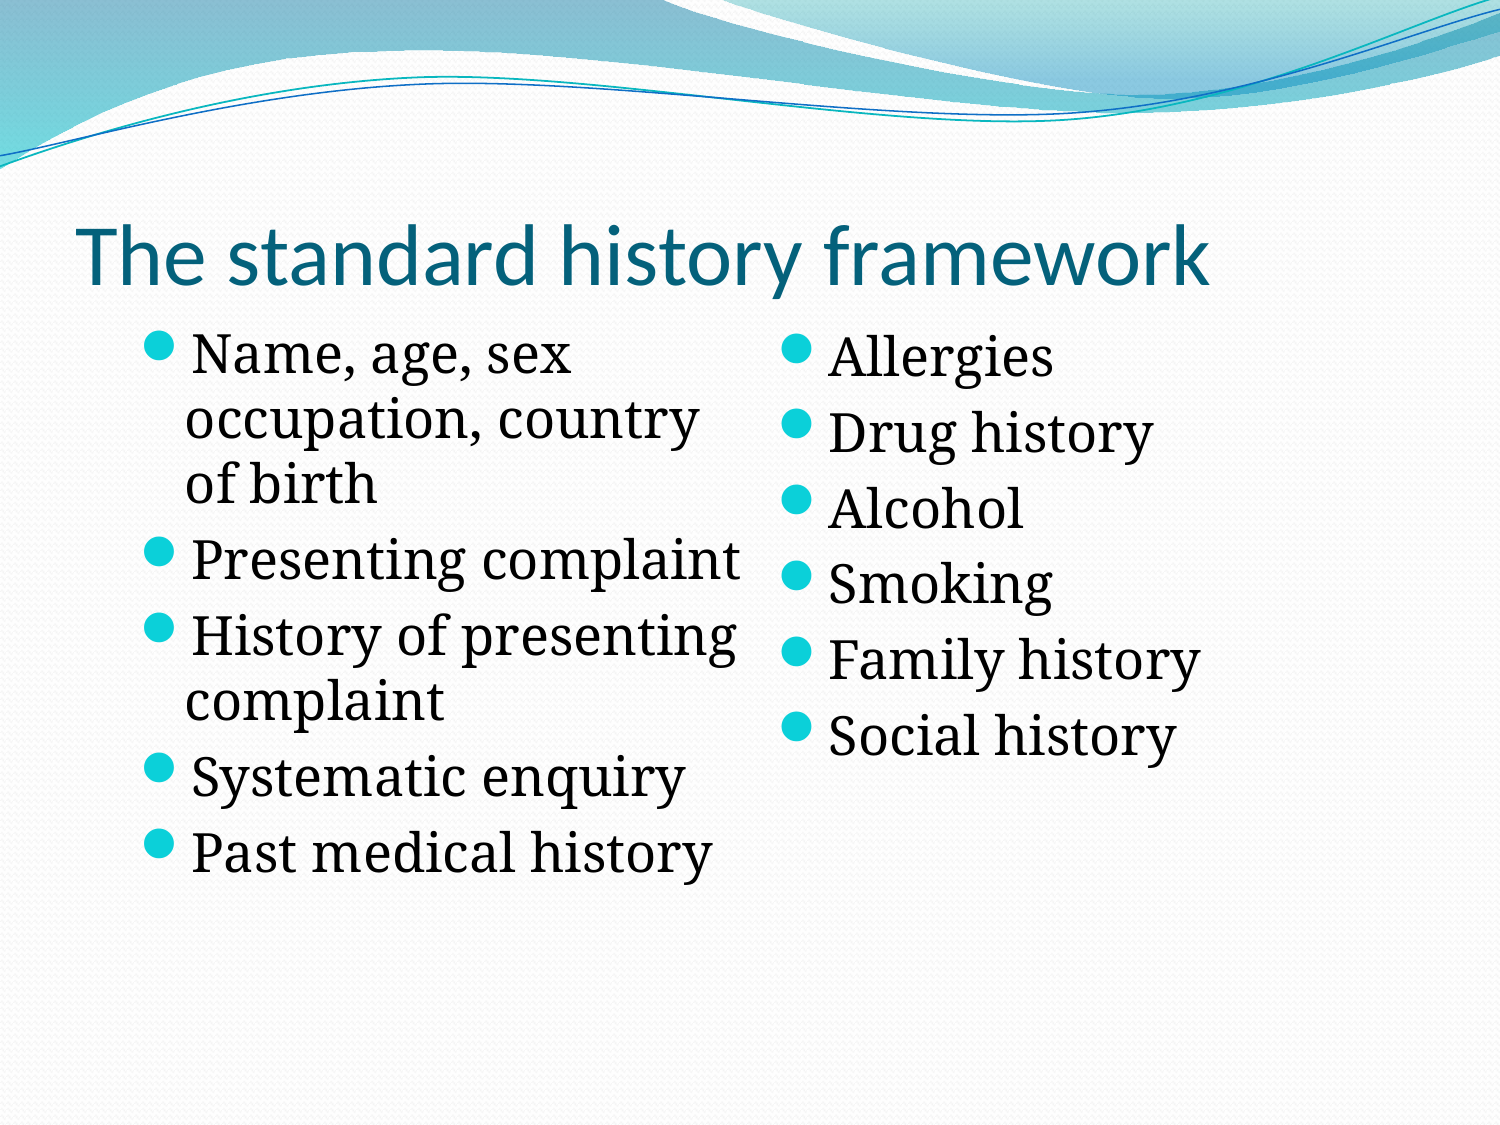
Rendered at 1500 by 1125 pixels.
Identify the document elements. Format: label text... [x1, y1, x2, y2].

list Name, age, sex occupation, country of birth Presenting complaint History of presenting complaint Systematic enquiry Past medical history [125, 312, 763, 975]
list Allergies Drug history Alcohol Smoking Family history Social history [762, 314, 1425, 1043]
title The standard history framework [75, 115, 1425, 303]
